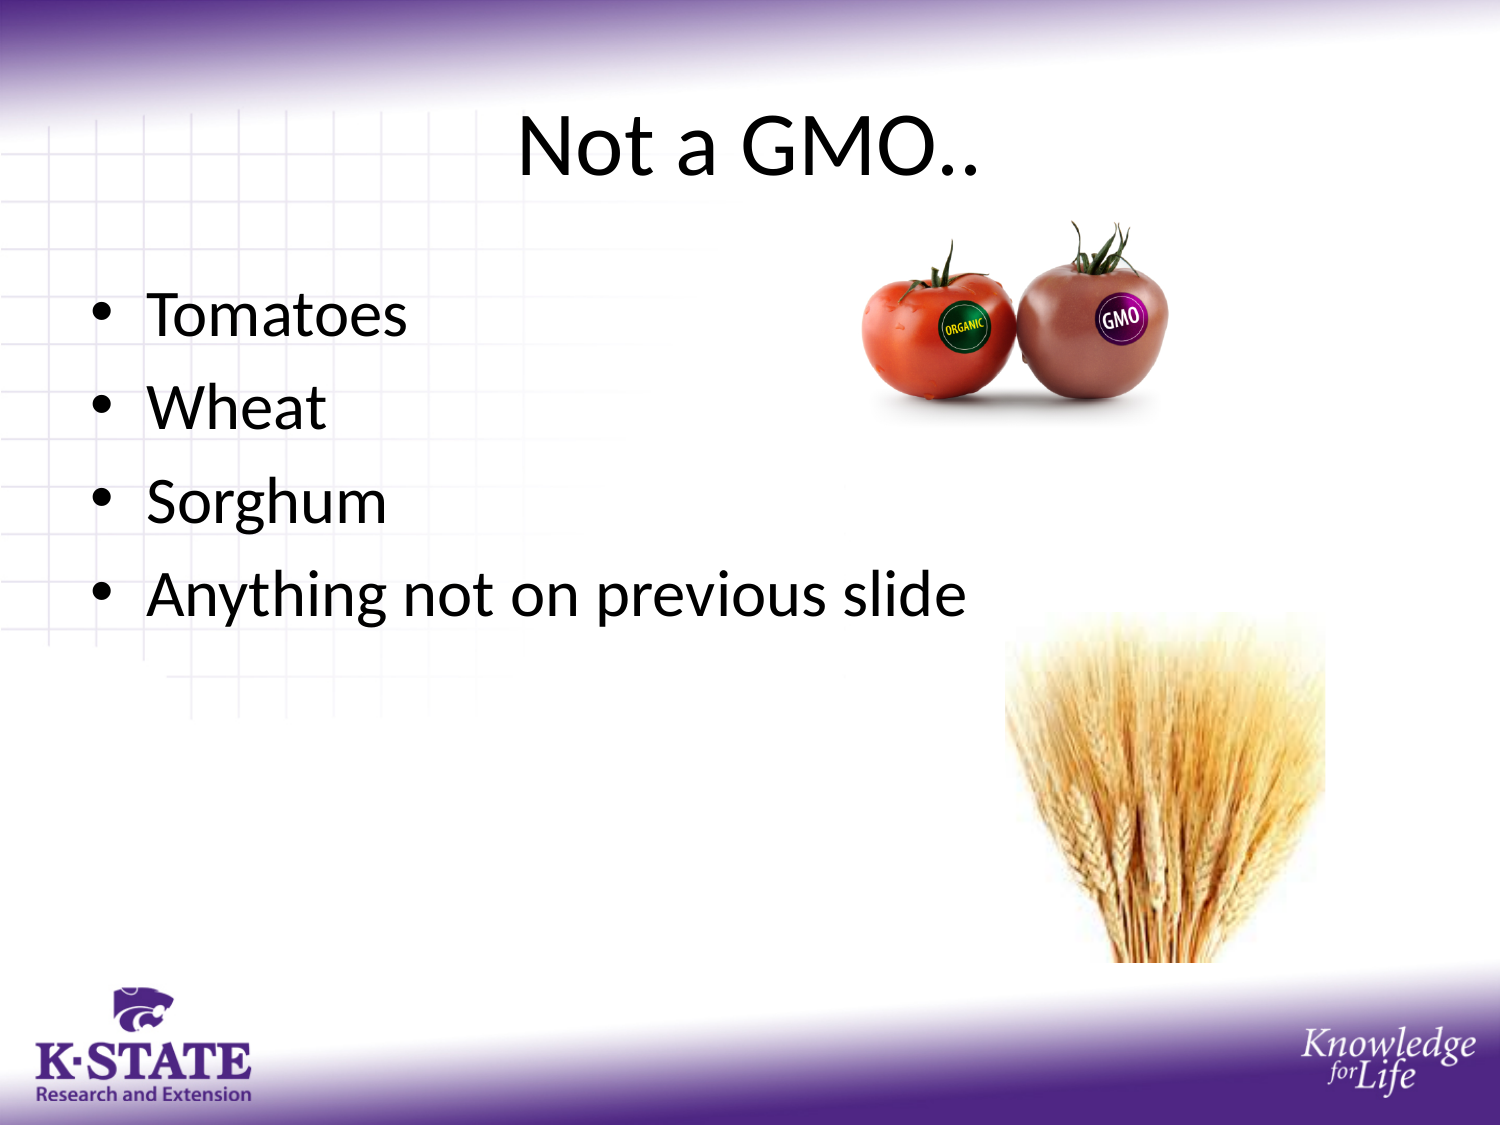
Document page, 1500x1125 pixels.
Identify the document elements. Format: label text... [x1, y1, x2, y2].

picture [0, 0, 1500, 1125]
list Tomatoes Wheat Sorghum Anything not on previous slide [75, 262, 1425, 1005]
title Not a GMO.. [75, 45, 1425, 233]
